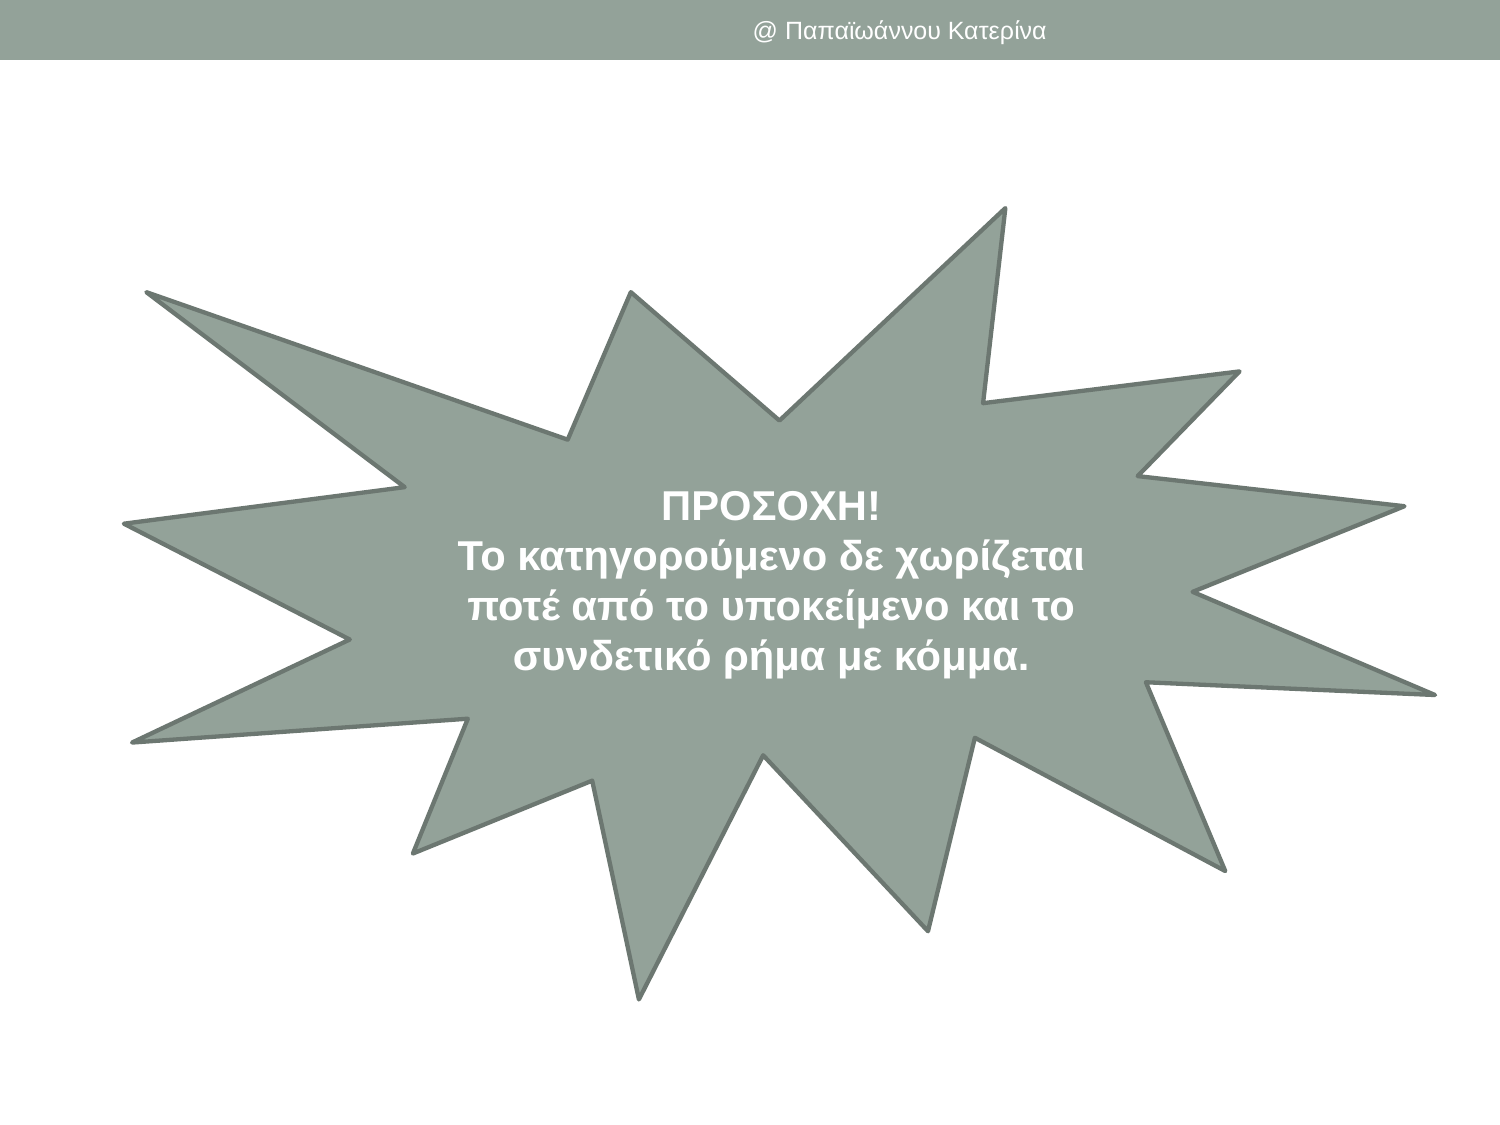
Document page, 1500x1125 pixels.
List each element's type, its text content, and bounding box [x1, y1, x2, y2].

footer @ Παπαϊωάννου Κατερίνα [562, 3, 1238, 57]
text_box ΠΡΟΣΟΧΗ! Το κατηγορούμενο δε χωρίζεται ποτέ από το υποκείμενο και το συνδετικό ρήμα με κόμμα. [121, 206, 1438, 1002]
